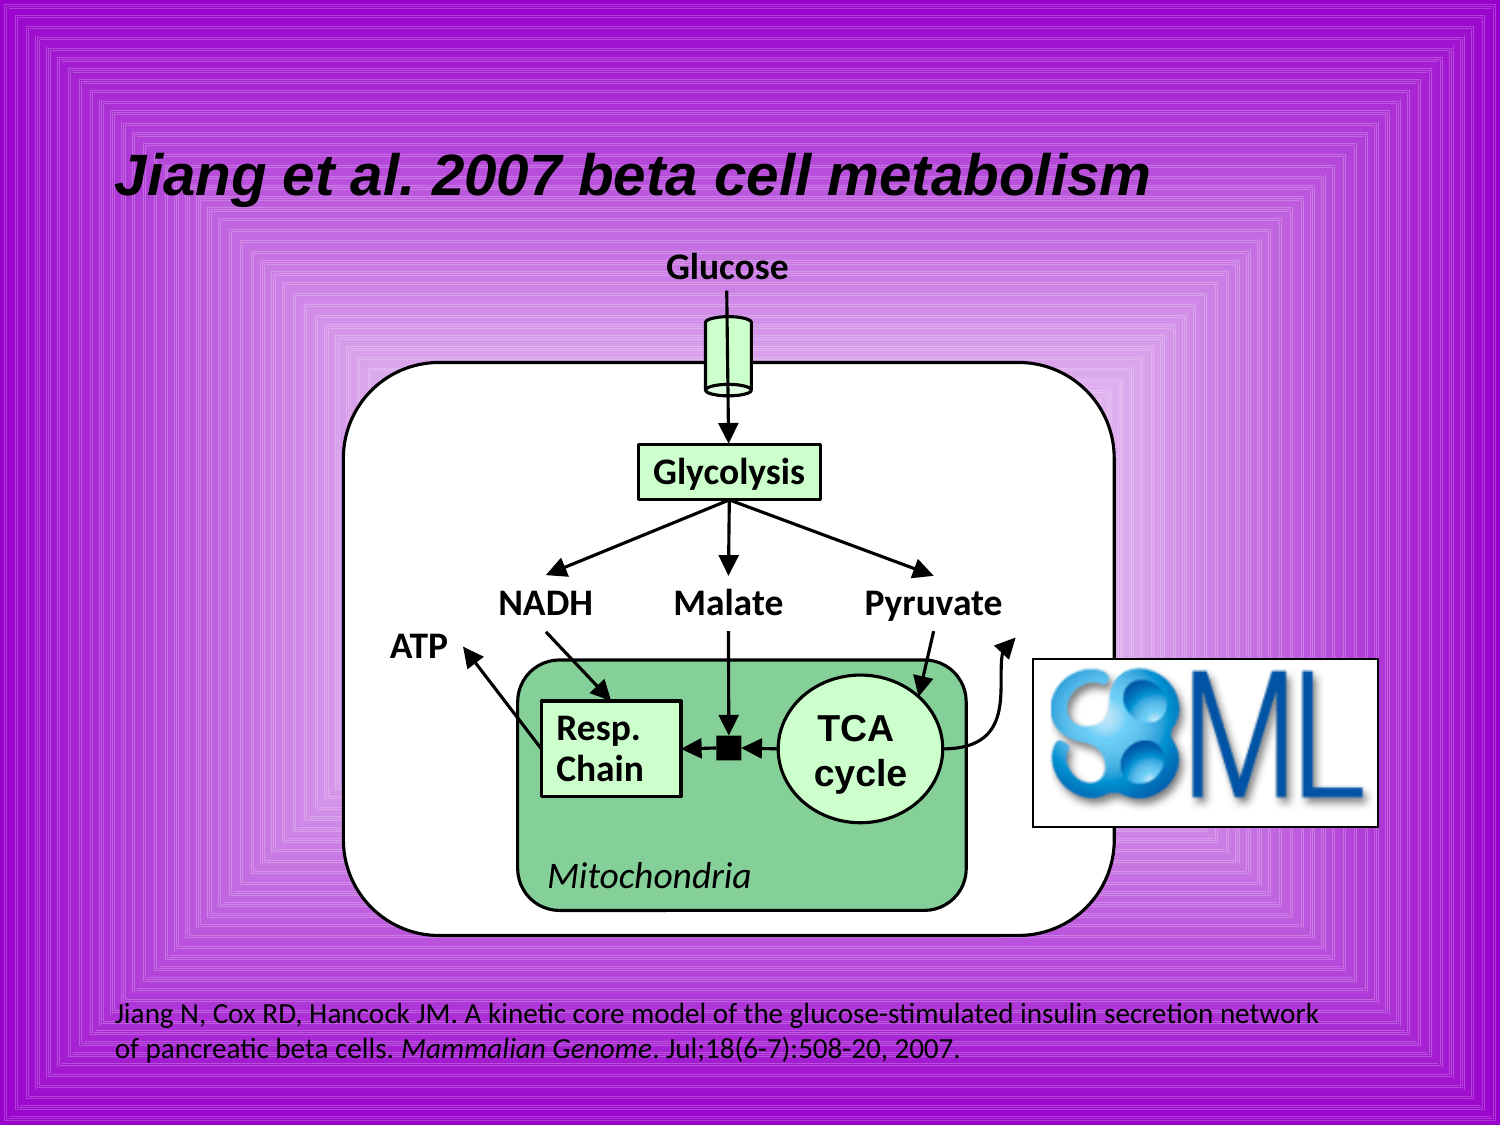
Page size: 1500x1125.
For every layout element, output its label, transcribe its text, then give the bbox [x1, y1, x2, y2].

text_box NADH [483, 575, 609, 632]
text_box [918, 631, 934, 697]
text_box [942, 637, 1016, 750]
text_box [470, 646, 542, 750]
picture [1033, 659, 1378, 827]
text_box Glucose [650, 239, 805, 296]
text_box ATP [374, 618, 463, 675]
text_box [733, 316, 752, 396]
text_box [716, 735, 742, 761]
text_box Jiang et al. 2007 beta cell metabolism [99, 129, 1238, 215]
text_box Pyruvate [849, 575, 1018, 632]
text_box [545, 500, 726, 576]
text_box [729, 500, 934, 576]
text_box [616, 659, 723, 747]
text_box TCA cycle [778, 675, 943, 823]
text_box [343, 362, 1115, 936]
text_box Malate [658, 584, 799, 632]
text_box Glycolysis [638, 444, 821, 499]
text_box [517, 756, 967, 911]
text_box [545, 631, 612, 701]
text_box [705, 316, 721, 396]
text_box Resp. Chain [541, 700, 681, 797]
text_box [928, 703, 937, 719]
text_box Mitochondria [532, 843, 808, 903]
text_box [734, 659, 913, 747]
text_box Jiang N, Cox RD, Hancock JM. A kinetic core model of the glucose-stimulated insulin secretion network of pancreatic beta cells. Mammalian Genome. Jul;18(6-7):508-20, 2007. [99, 987, 1350, 1073]
